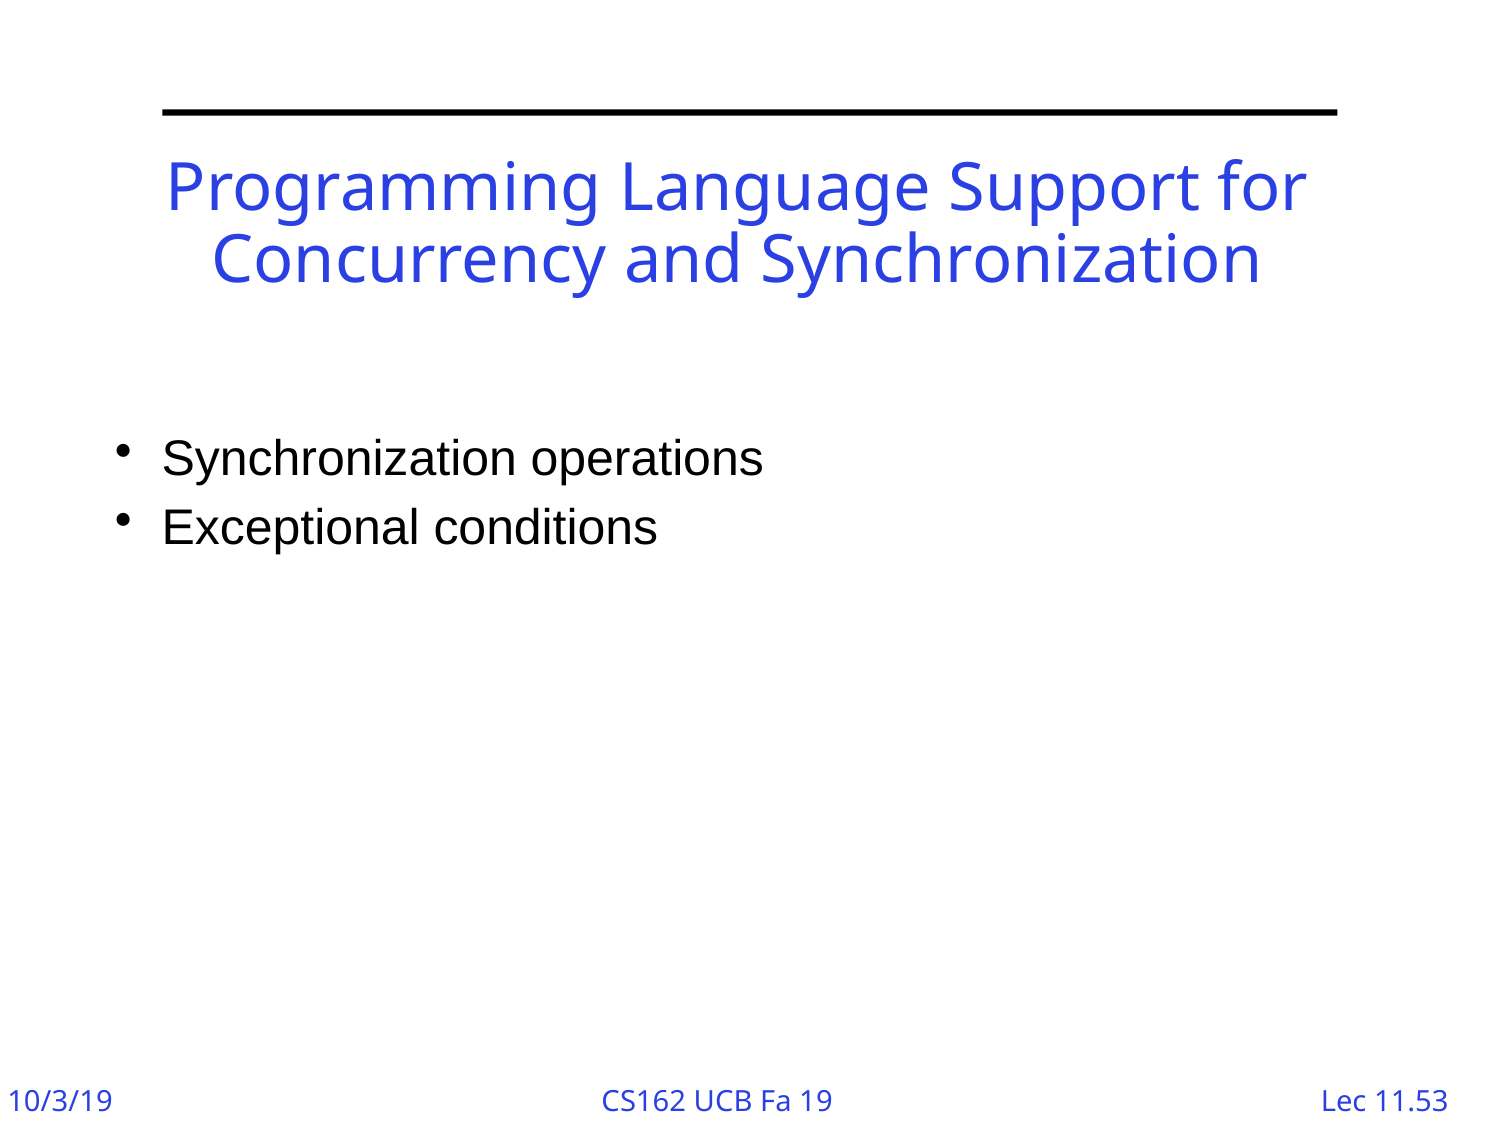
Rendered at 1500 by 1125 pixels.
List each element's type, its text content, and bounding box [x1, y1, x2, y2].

list Synchronization operations Exceptional conditions [99, 425, 1400, 988]
title Programming Language Support for Concurrency and Synchronization [150, 162, 1325, 288]
